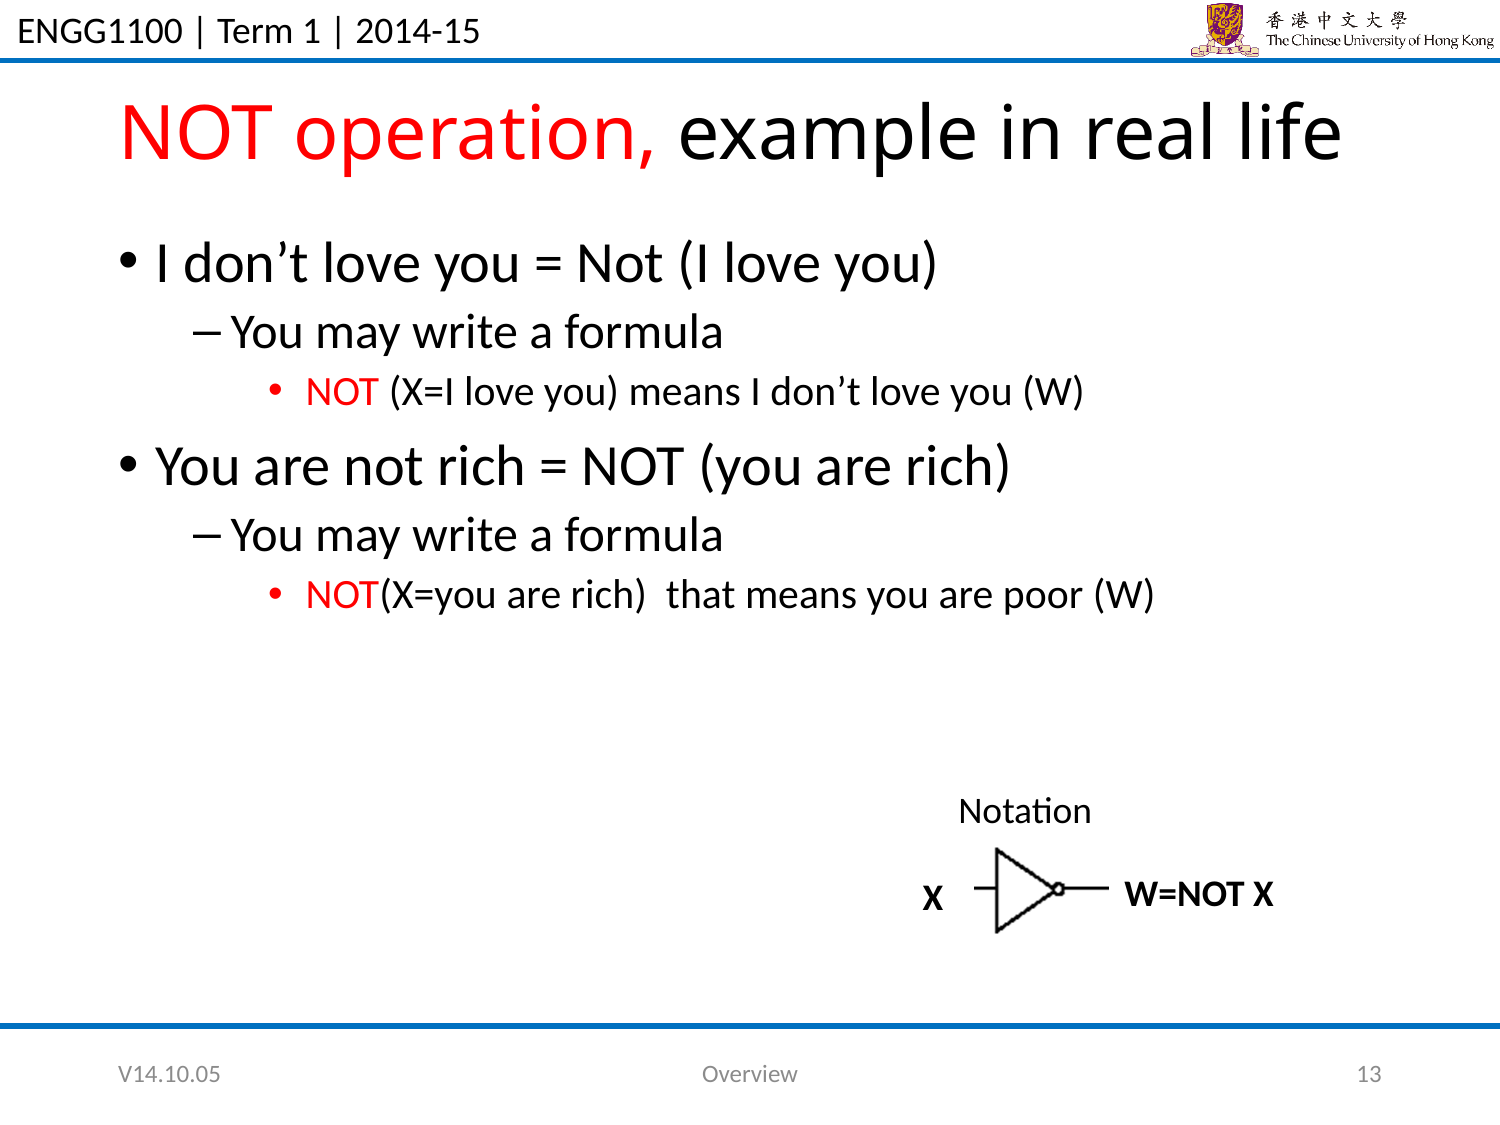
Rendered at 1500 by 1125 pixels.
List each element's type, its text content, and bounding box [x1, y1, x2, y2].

picture [974, 835, 1109, 941]
list I don’t love you = Not (I love you) You may write a formula NOT (X=I love you) means I don’t love you (W) You are not rich = NOT (you are rich) You may write a formula NOT(X=you are rich) that means you are poor (W) [103, 224, 1397, 1014]
text_box W=NOT X [1109, 861, 1289, 922]
text_box X [907, 865, 959, 925]
picture [1191, 3, 1494, 57]
slide_number 13 [1059, 1042, 1397, 1103]
title NOT operation, example in real life [103, 59, 1397, 210]
text_box Notation [943, 779, 1108, 839]
footer Overview [496, 1042, 1004, 1103]
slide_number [103, 1042, 441, 1103]
